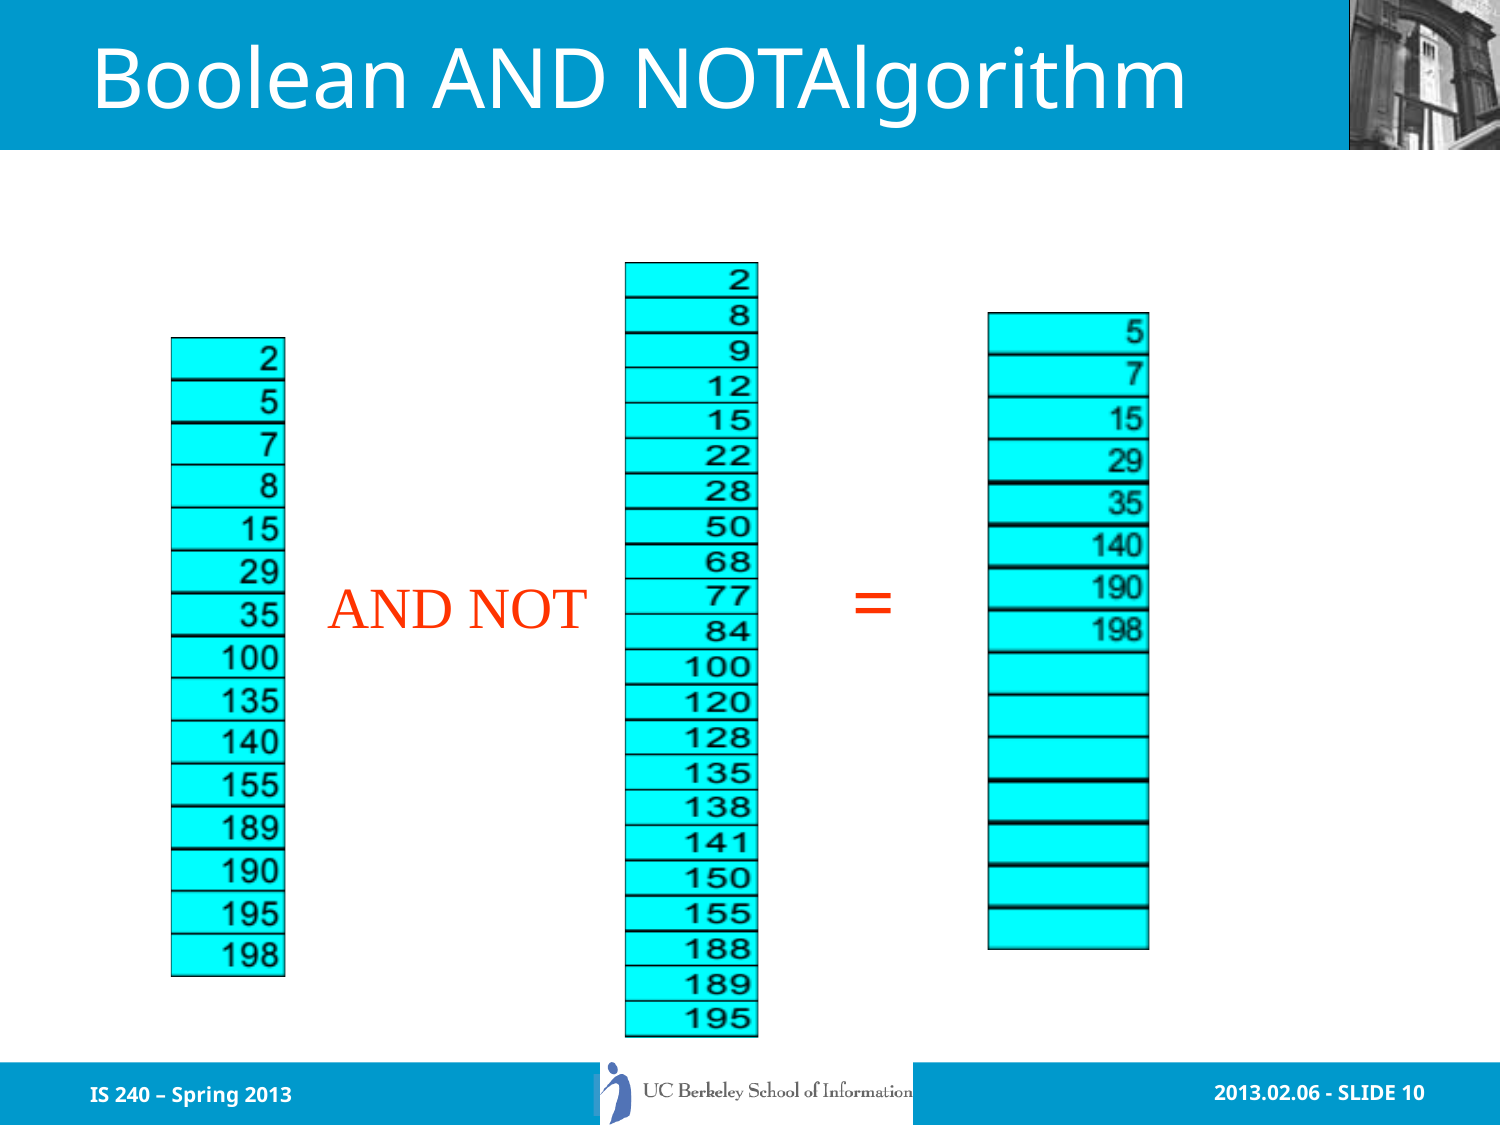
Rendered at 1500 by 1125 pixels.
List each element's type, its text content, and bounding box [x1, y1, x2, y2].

picture [594, 1062, 912, 1125]
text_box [170, 337, 286, 977]
picture [1350, 0, 1500, 150]
slide_number IS 240 – Spring 2013 [75, 1062, 388, 1125]
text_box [987, 312, 1150, 951]
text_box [624, 262, 759, 1038]
text_box = [837, 546, 911, 652]
text_box AND NOT [313, 562, 603, 648]
title Boolean AND NOTAlgorithm [75, 0, 1350, 150]
